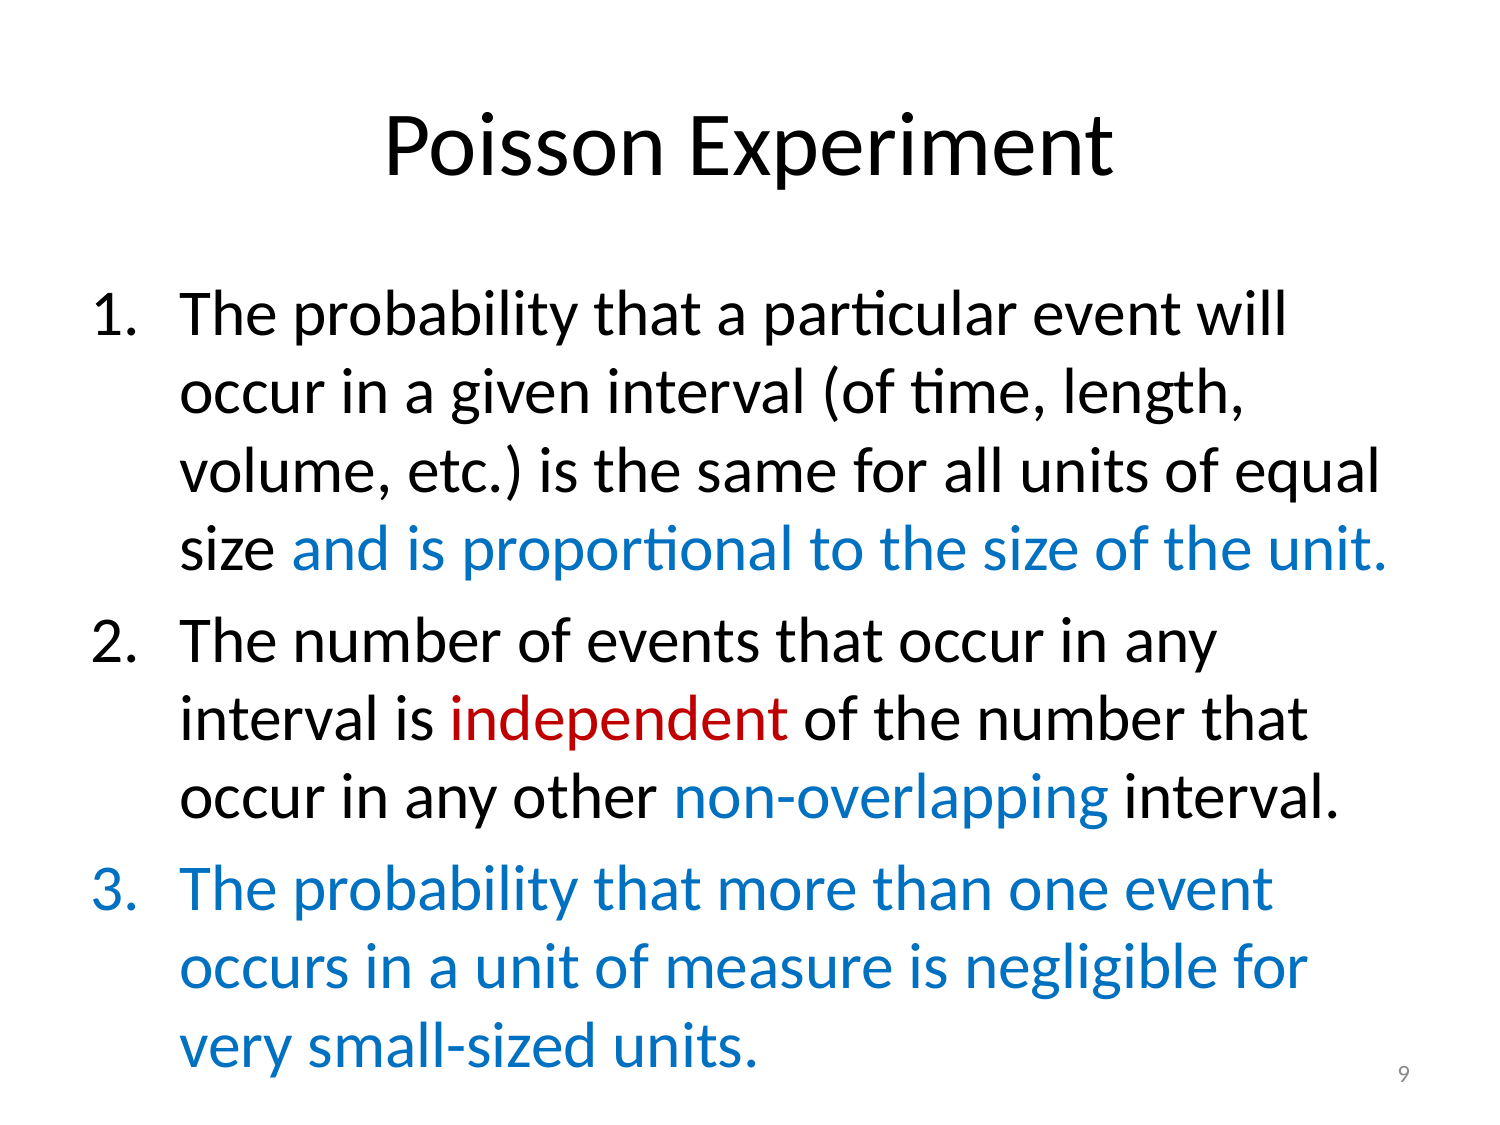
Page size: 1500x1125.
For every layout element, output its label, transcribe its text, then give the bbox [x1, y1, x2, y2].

list The probability that a particular event will occur in a given interval (of time, length, volume, etc.) is the same for all units of equal size and is proportional to the size of the unit. The number of events that occur in any interval is independent of the number that occur in any other non-overlapping interval. The probability that more than one event occurs in a unit of measure is negligible for very small-sized units. [75, 262, 1425, 1100]
slide_number 9 [1074, 1042, 1425, 1103]
title Poisson Experiment [75, 45, 1425, 233]
